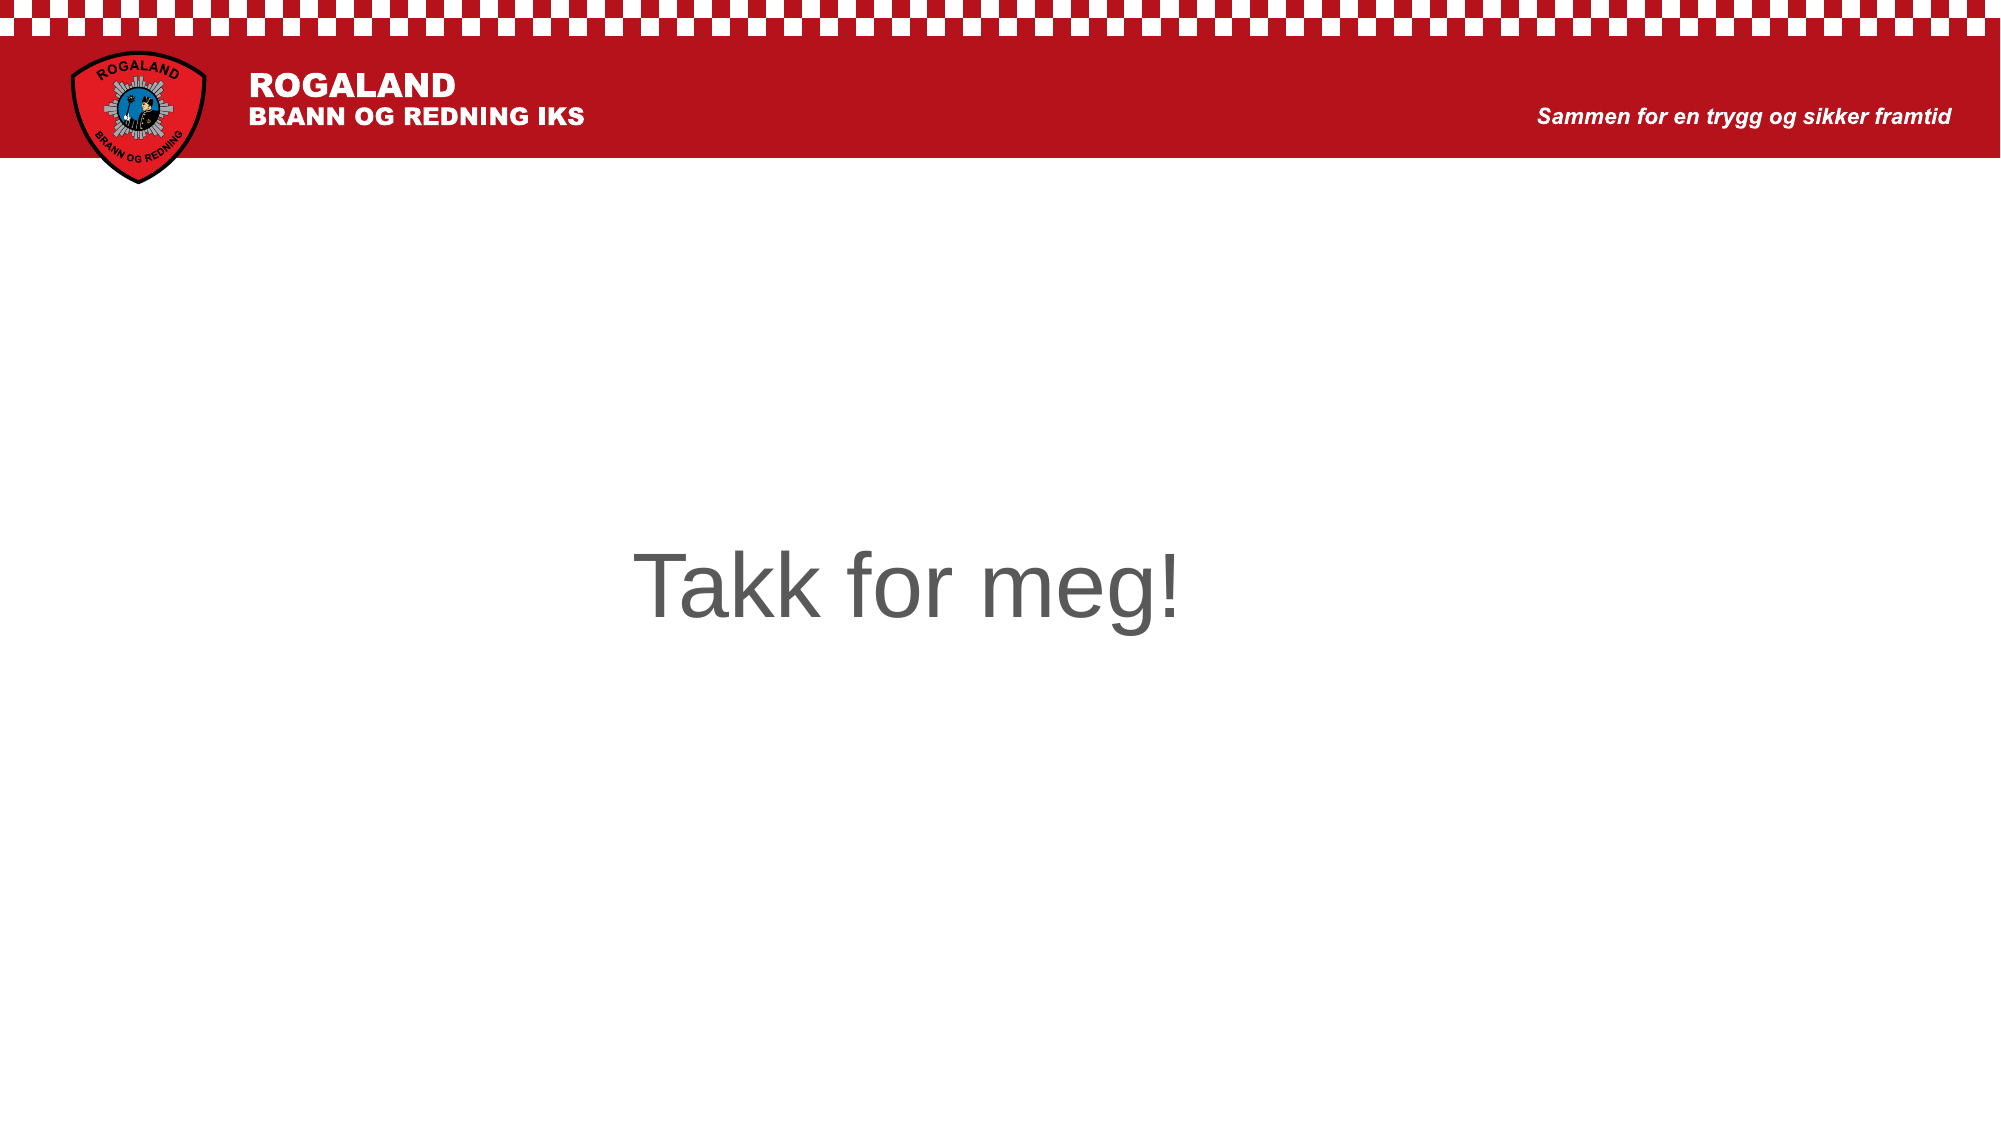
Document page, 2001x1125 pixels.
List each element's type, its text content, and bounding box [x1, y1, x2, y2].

title Takk for meg! [617, 479, 1275, 697]
